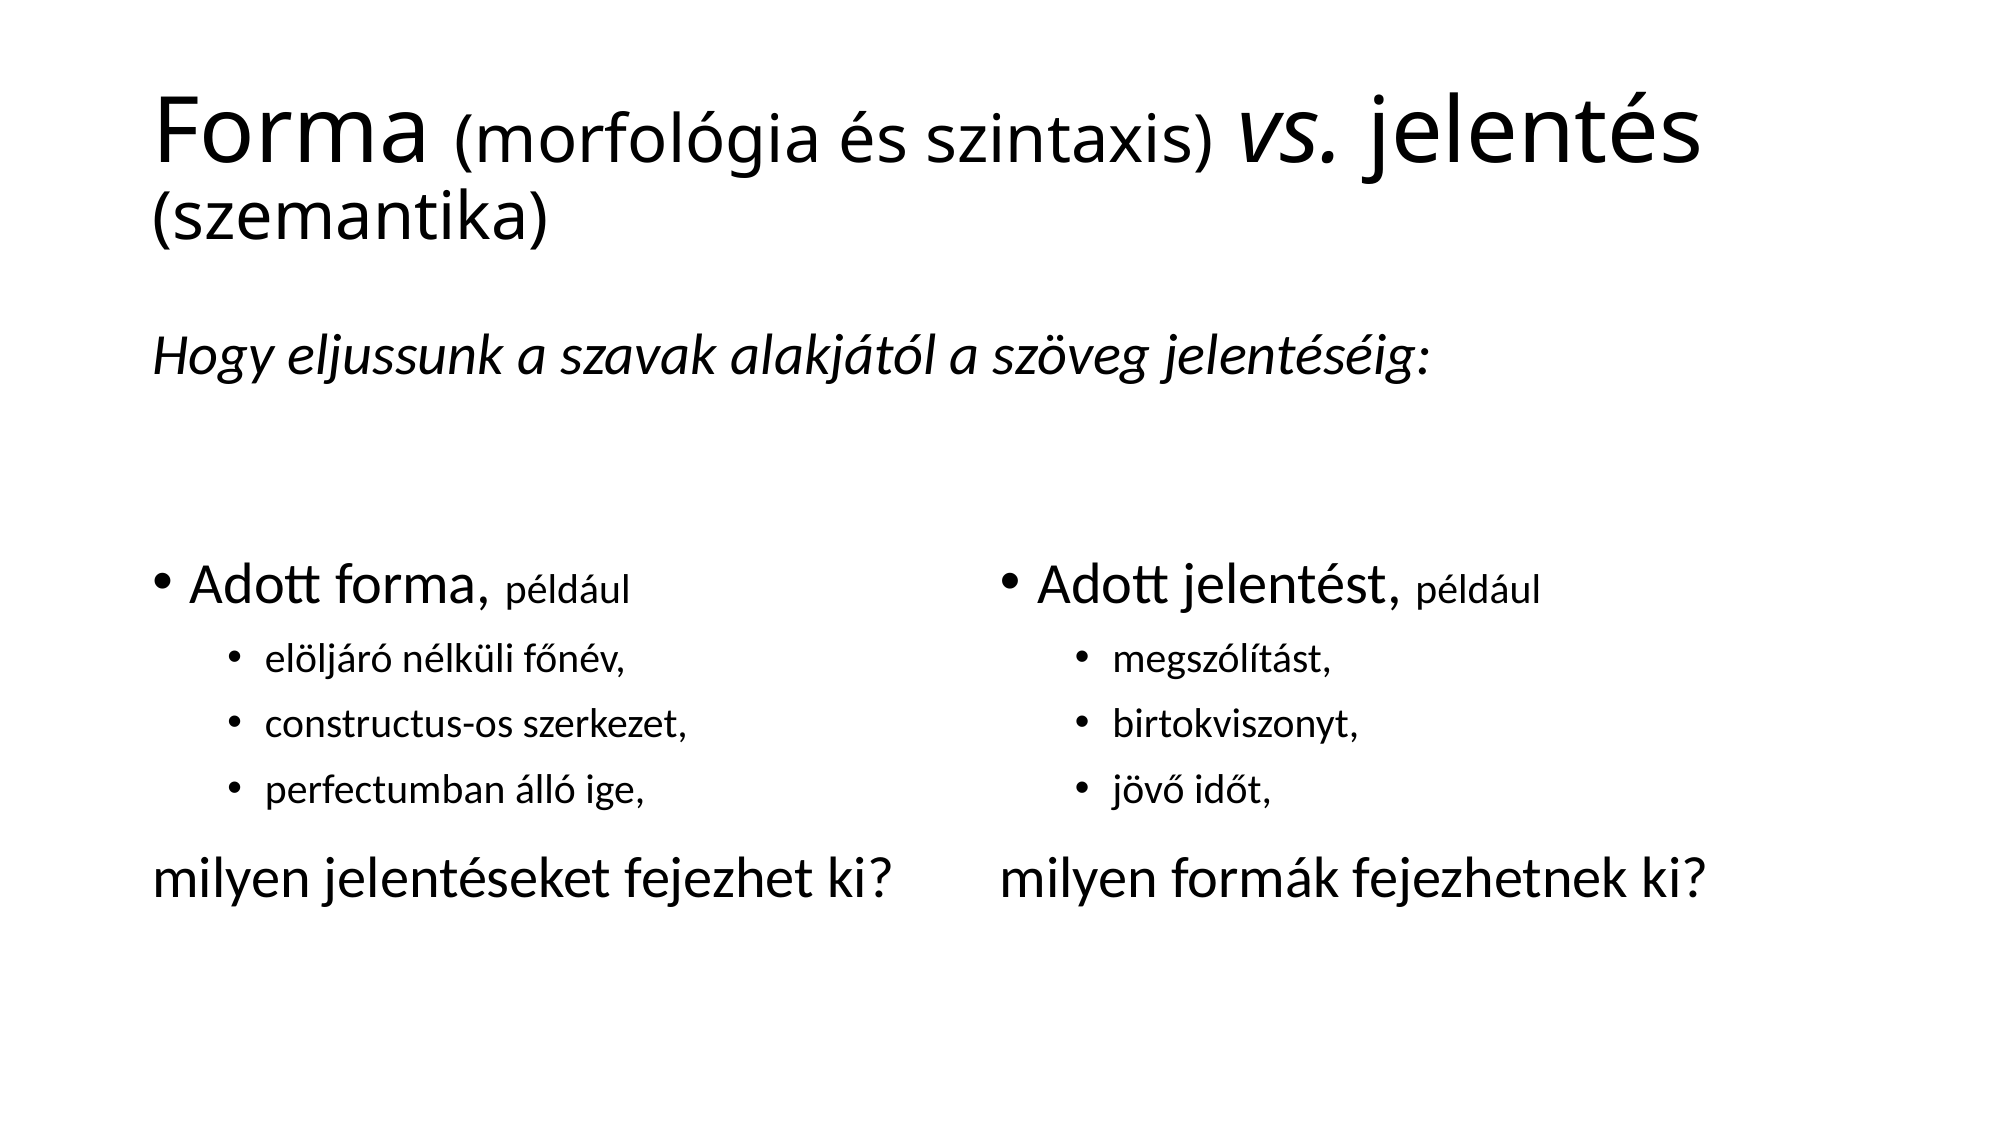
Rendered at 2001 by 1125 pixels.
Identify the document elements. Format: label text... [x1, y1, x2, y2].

list Adott forma, például elöljáró nélküli főnév, constructus-os szerkezet, perfectumban álló ige, milyen jelentéseket fejezhet ki? Adott jelentést, például megszólítást, birtokviszonyt, jövő időt, milyen formák fejezhetnek ki? [137, 531, 1863, 929]
title Forma (morfológia és szintaxis) vs. jelentés (szemantika) [137, 59, 1863, 278]
text_box Hogy eljussunk a szavak alakjától a szöveg jelentéséig: [137, 302, 1863, 394]
